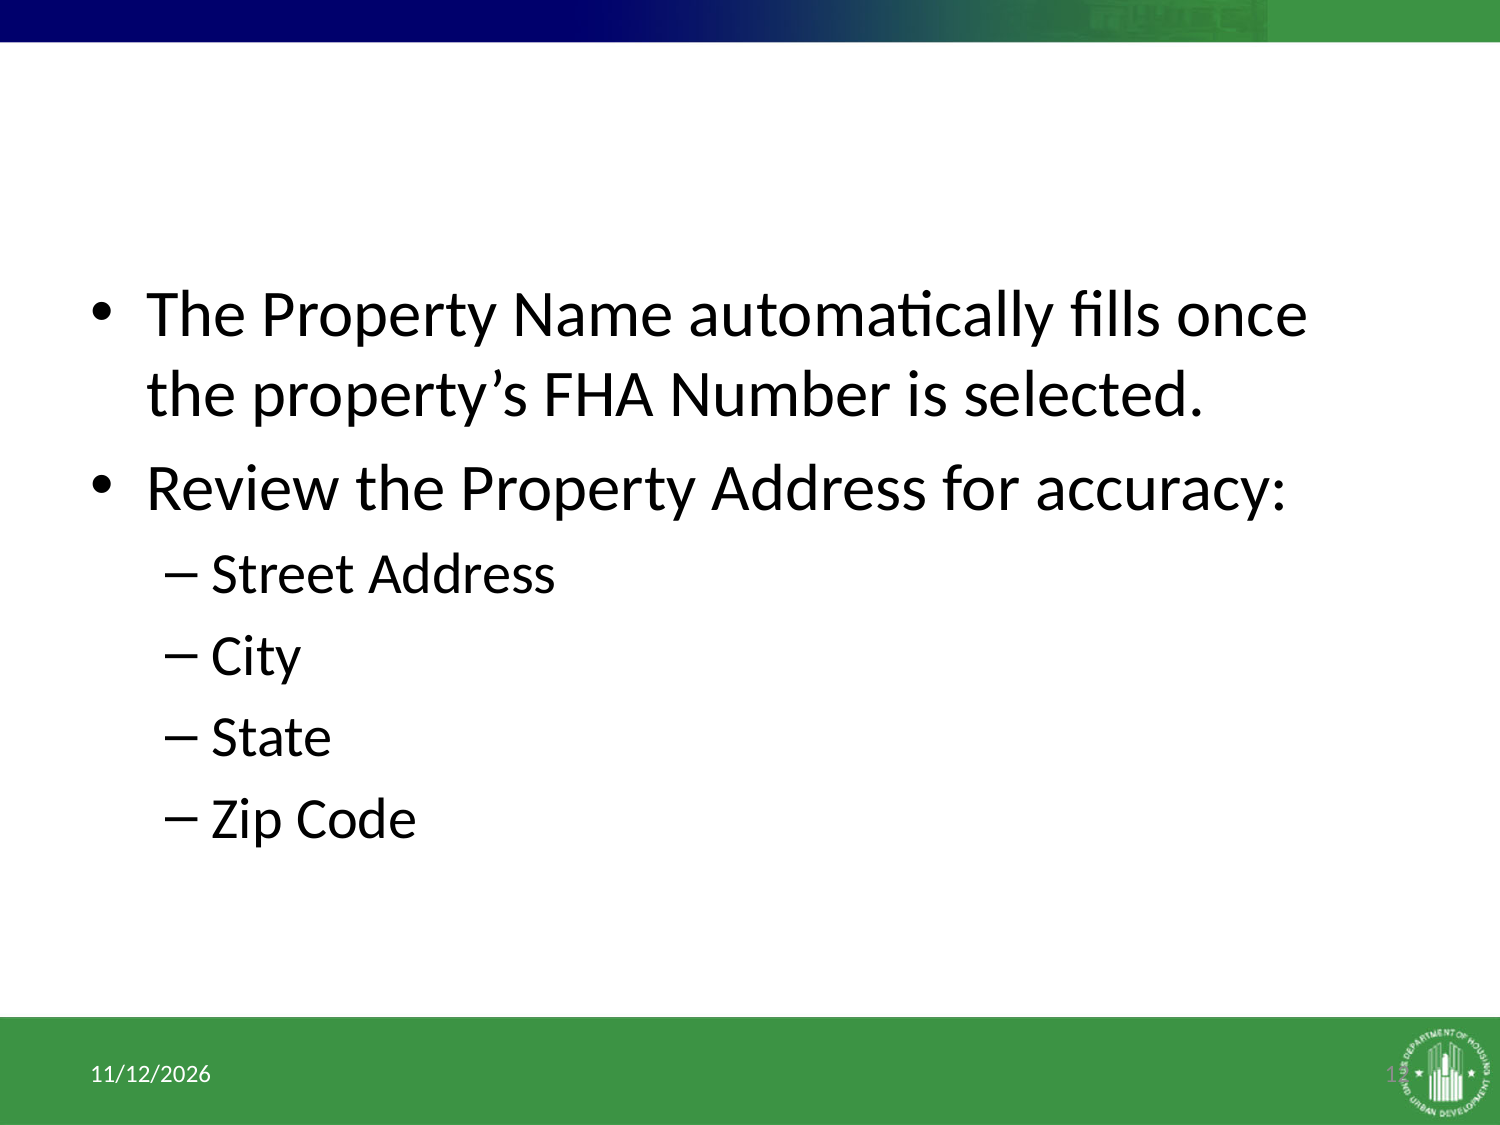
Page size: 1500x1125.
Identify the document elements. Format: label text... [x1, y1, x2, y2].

slide_number 12 [1074, 1042, 1425, 1103]
list The Property Name automatically fills once the property’s FHA Number is selected. Review the Property Address for accuracy: Street Address City State Zip Code [75, 262, 1425, 1005]
picture [0, 0, 1500, 1125]
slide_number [75, 1042, 425, 1103]
